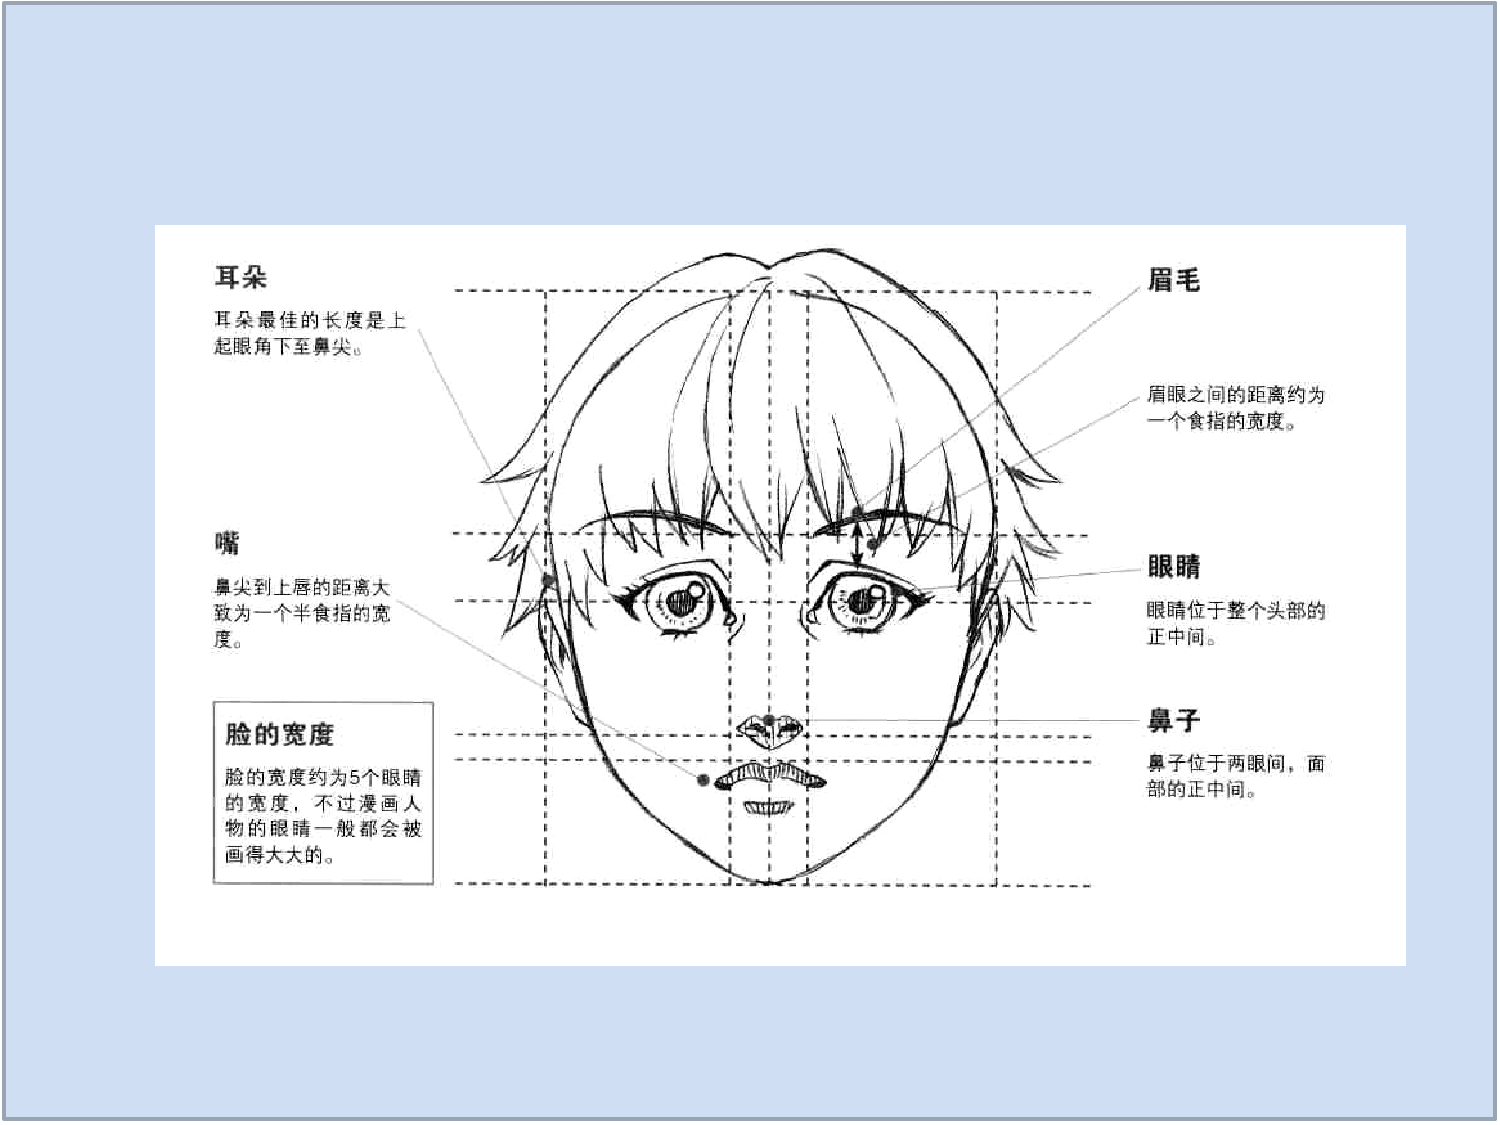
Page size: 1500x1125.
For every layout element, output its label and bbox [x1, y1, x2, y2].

picture [0, 0, 1500, 1125]
text_box [2, 1, 1497, 1121]
